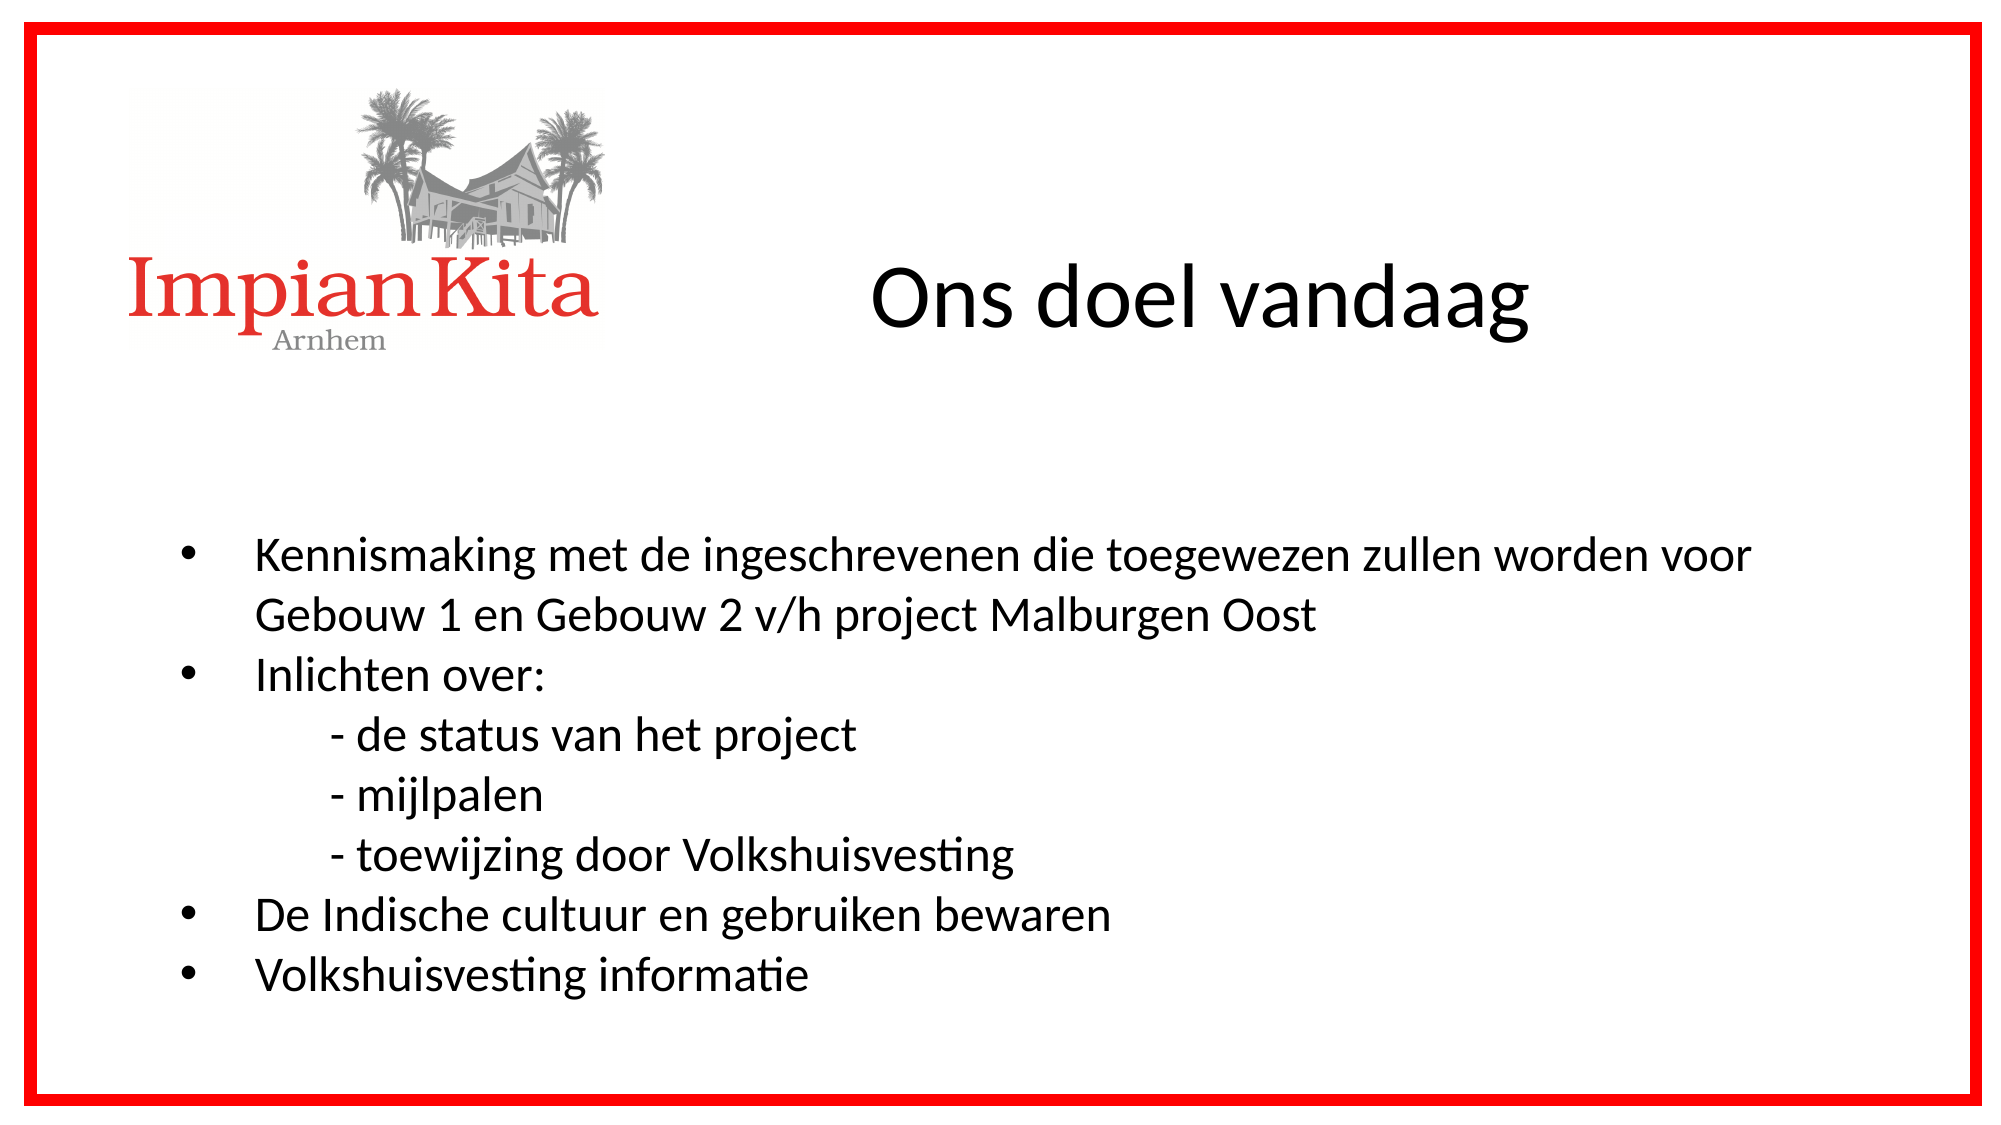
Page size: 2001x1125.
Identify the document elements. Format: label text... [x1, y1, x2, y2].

text_box [29, 27, 1977, 1101]
picture [129, 88, 605, 350]
text_box Kennismaking met de ingeschrevenen die toegewezen zullen worden voor Gebouw 1 en Gebouw 2 v/h project Malburgen Oost Inlichten over: - de status van het project - mijlpalen - toewijzing door Volkshuisvesting De Indische cultuur en gebruiken bewaren Volkshuisvesting informatie [165, 394, 1926, 1125]
